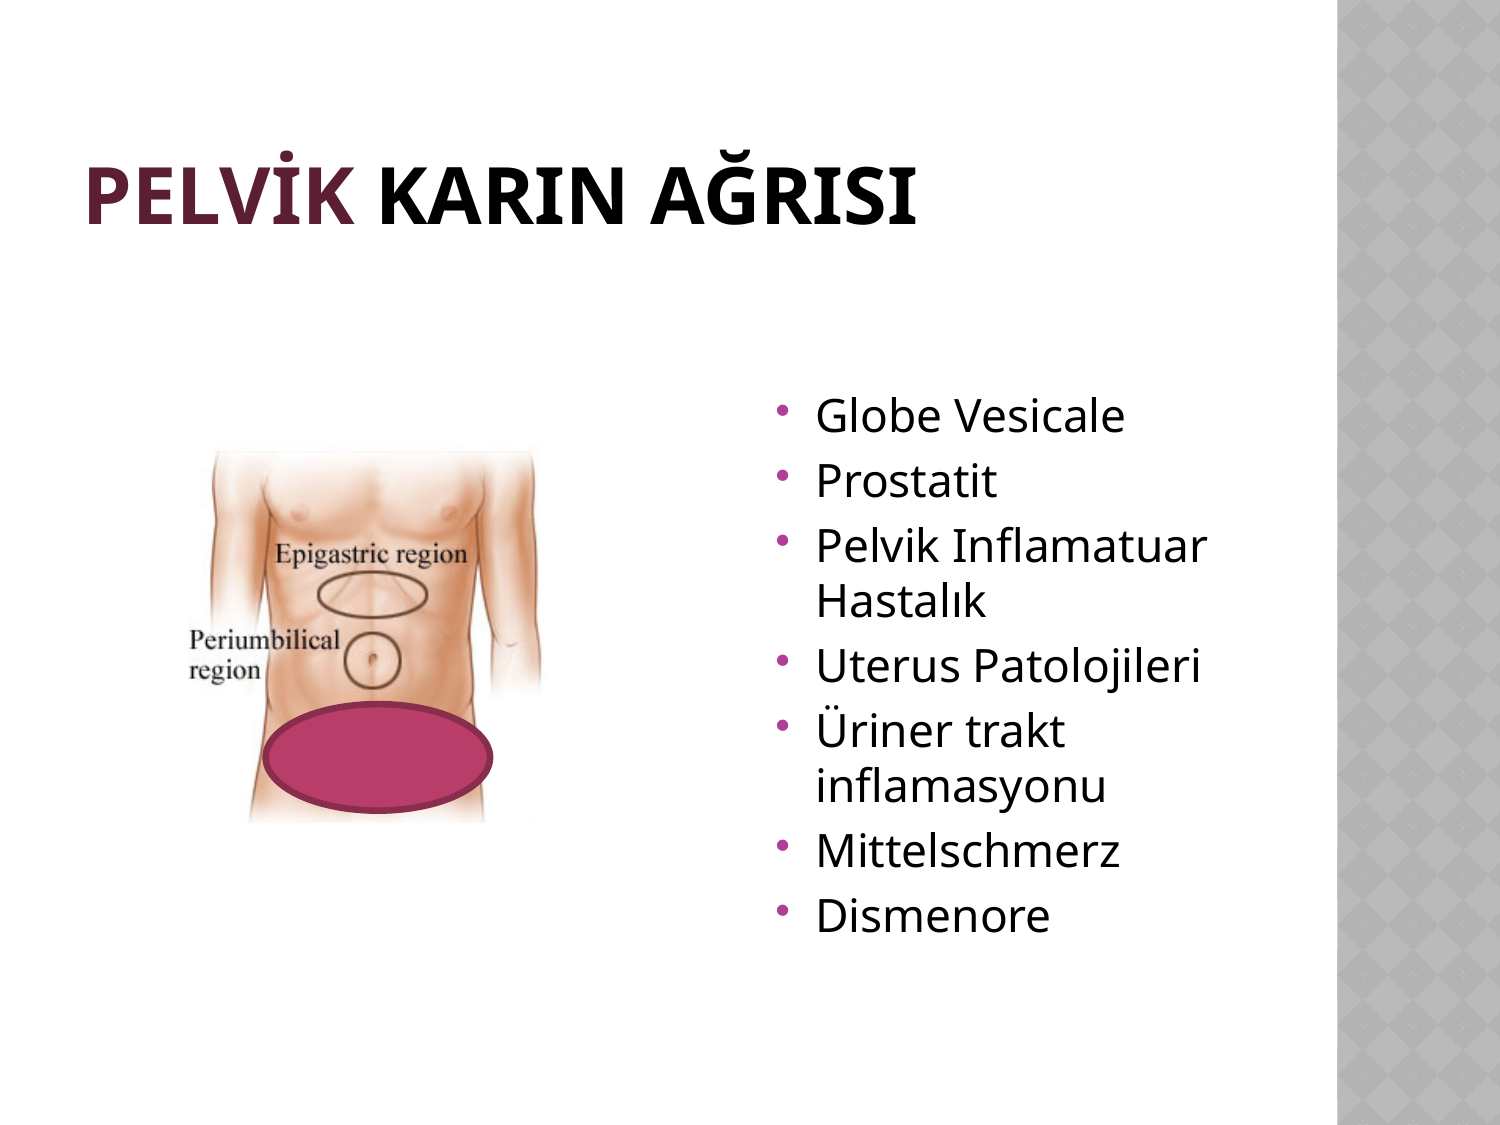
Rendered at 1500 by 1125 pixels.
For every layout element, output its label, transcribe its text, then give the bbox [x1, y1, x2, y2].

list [181, 439, 547, 828]
title Pelvik Karın Ağrısı [75, 52, 1263, 240]
list Globe Vesicale Prostatit Pelvik Inflamatuar Hastalık Uterus Patolojileri Üriner trakt inflamasyonu Mittelschmerz Dismenore [761, 379, 1353, 953]
